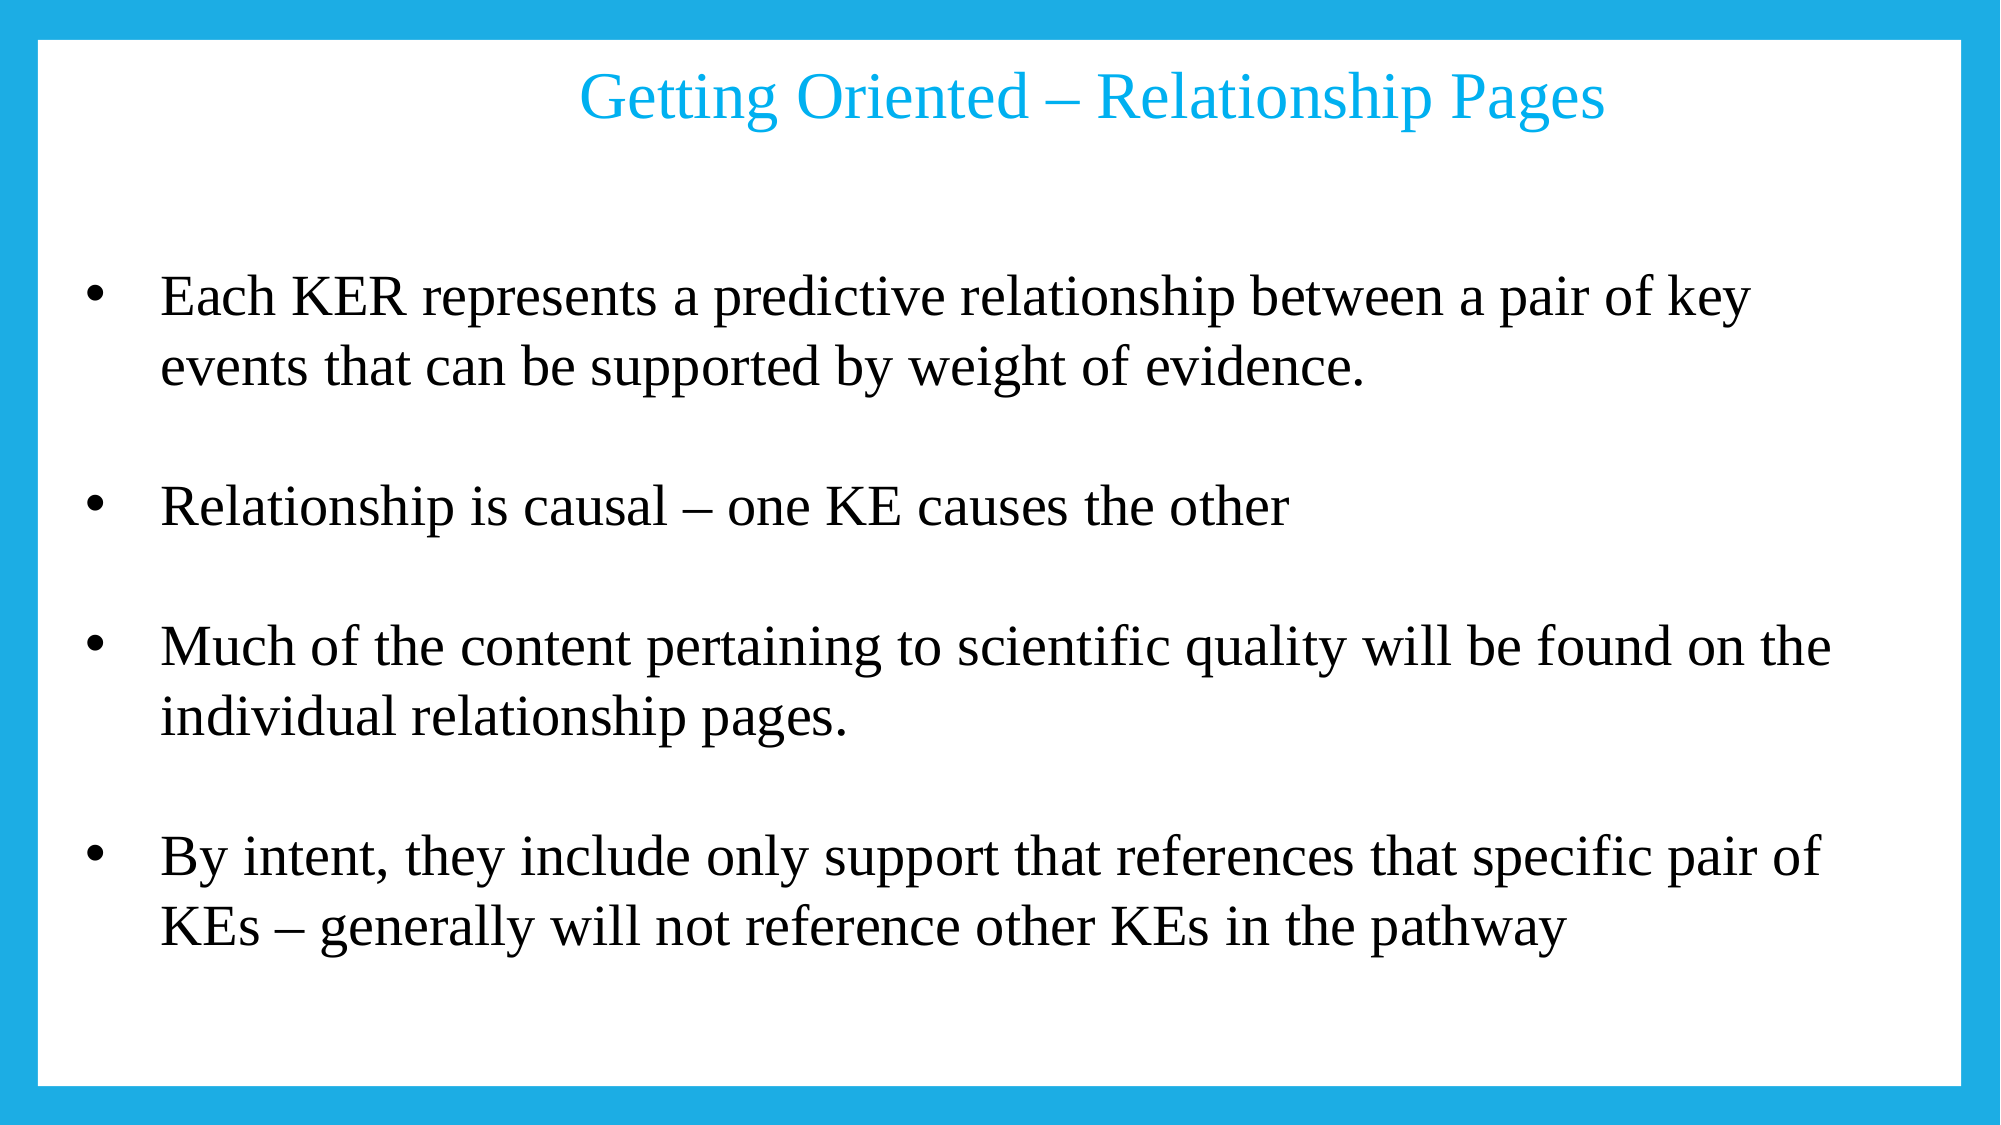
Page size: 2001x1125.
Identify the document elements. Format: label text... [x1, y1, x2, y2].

text_box Getting Oriented – Relationship Pages [466, 44, 1721, 140]
text_box Each KER represents a predictive relationship between a pair of key events that can be supported by weight of evidence. Relationship is causal – one KE causes the other Much of the content pertaining to scientific quality will be found on the individual relationship pages. By intent, they include only support that references that specific pair of KEs – generally will not reference other KEs in the pathway [70, 250, 1925, 965]
